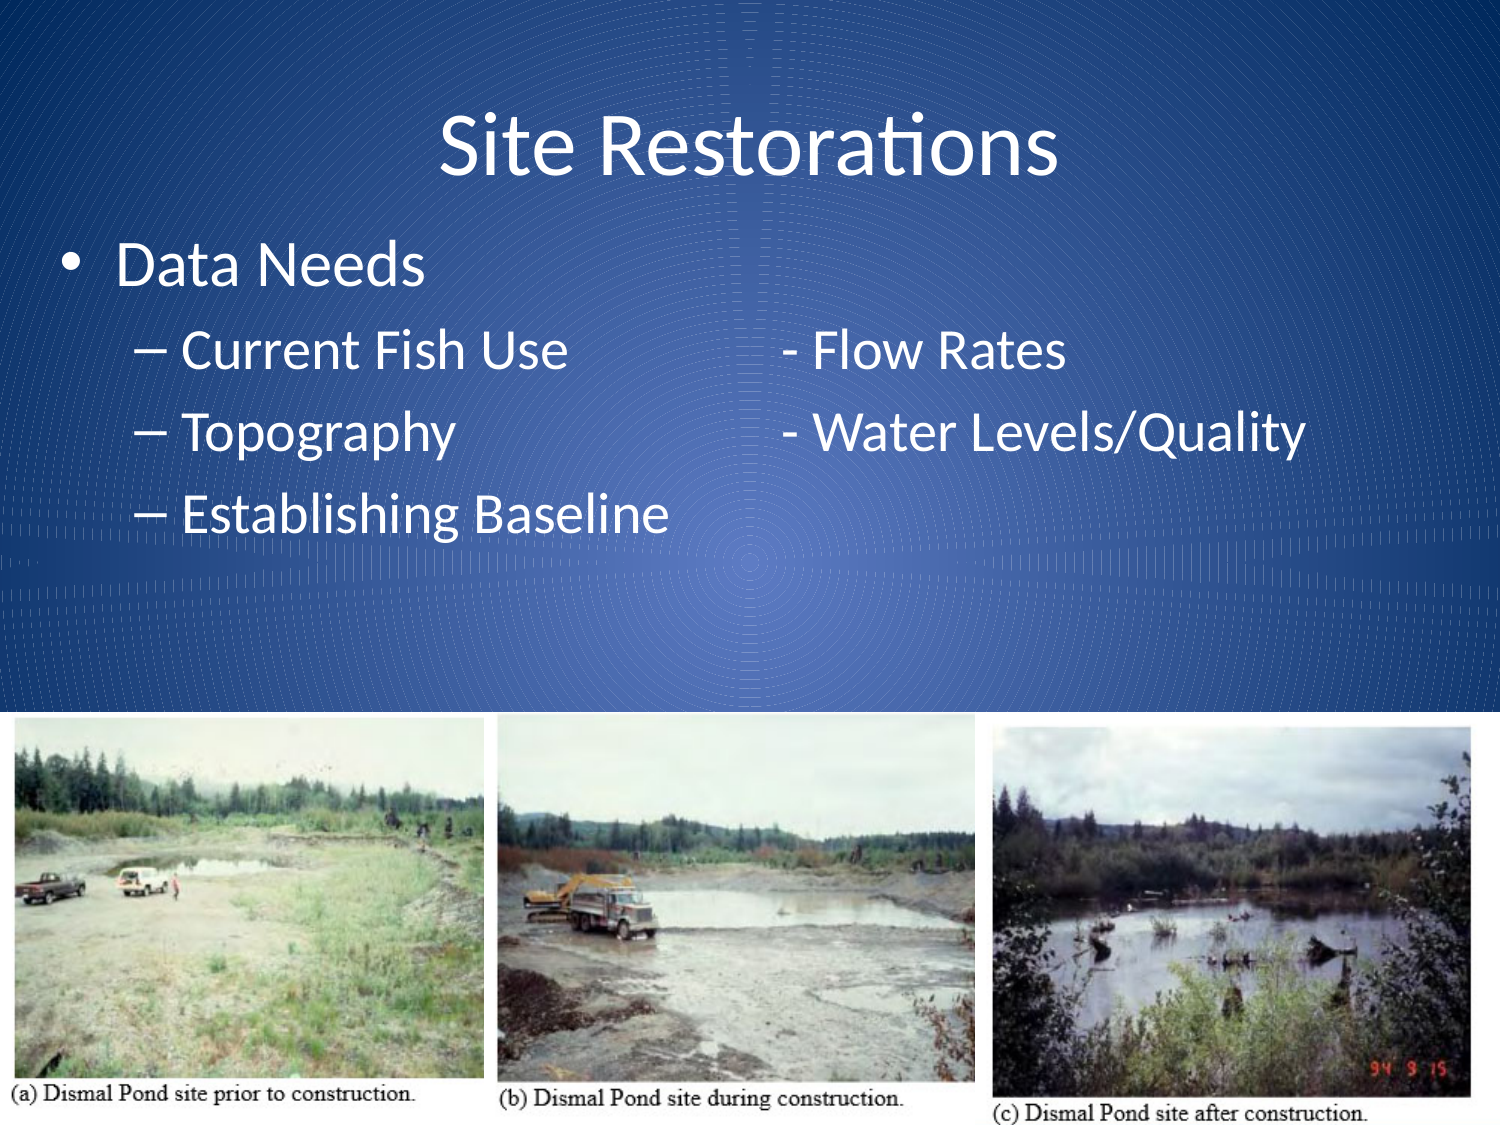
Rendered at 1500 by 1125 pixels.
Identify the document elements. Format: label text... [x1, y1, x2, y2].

list Data Needs Current Fish Use - Flow Rates Topography - Water Levels/Quality Establishing Baseline [44, 212, 1495, 600]
title Site Restorations [75, 45, 1425, 212]
picture [0, 712, 1500, 1125]
